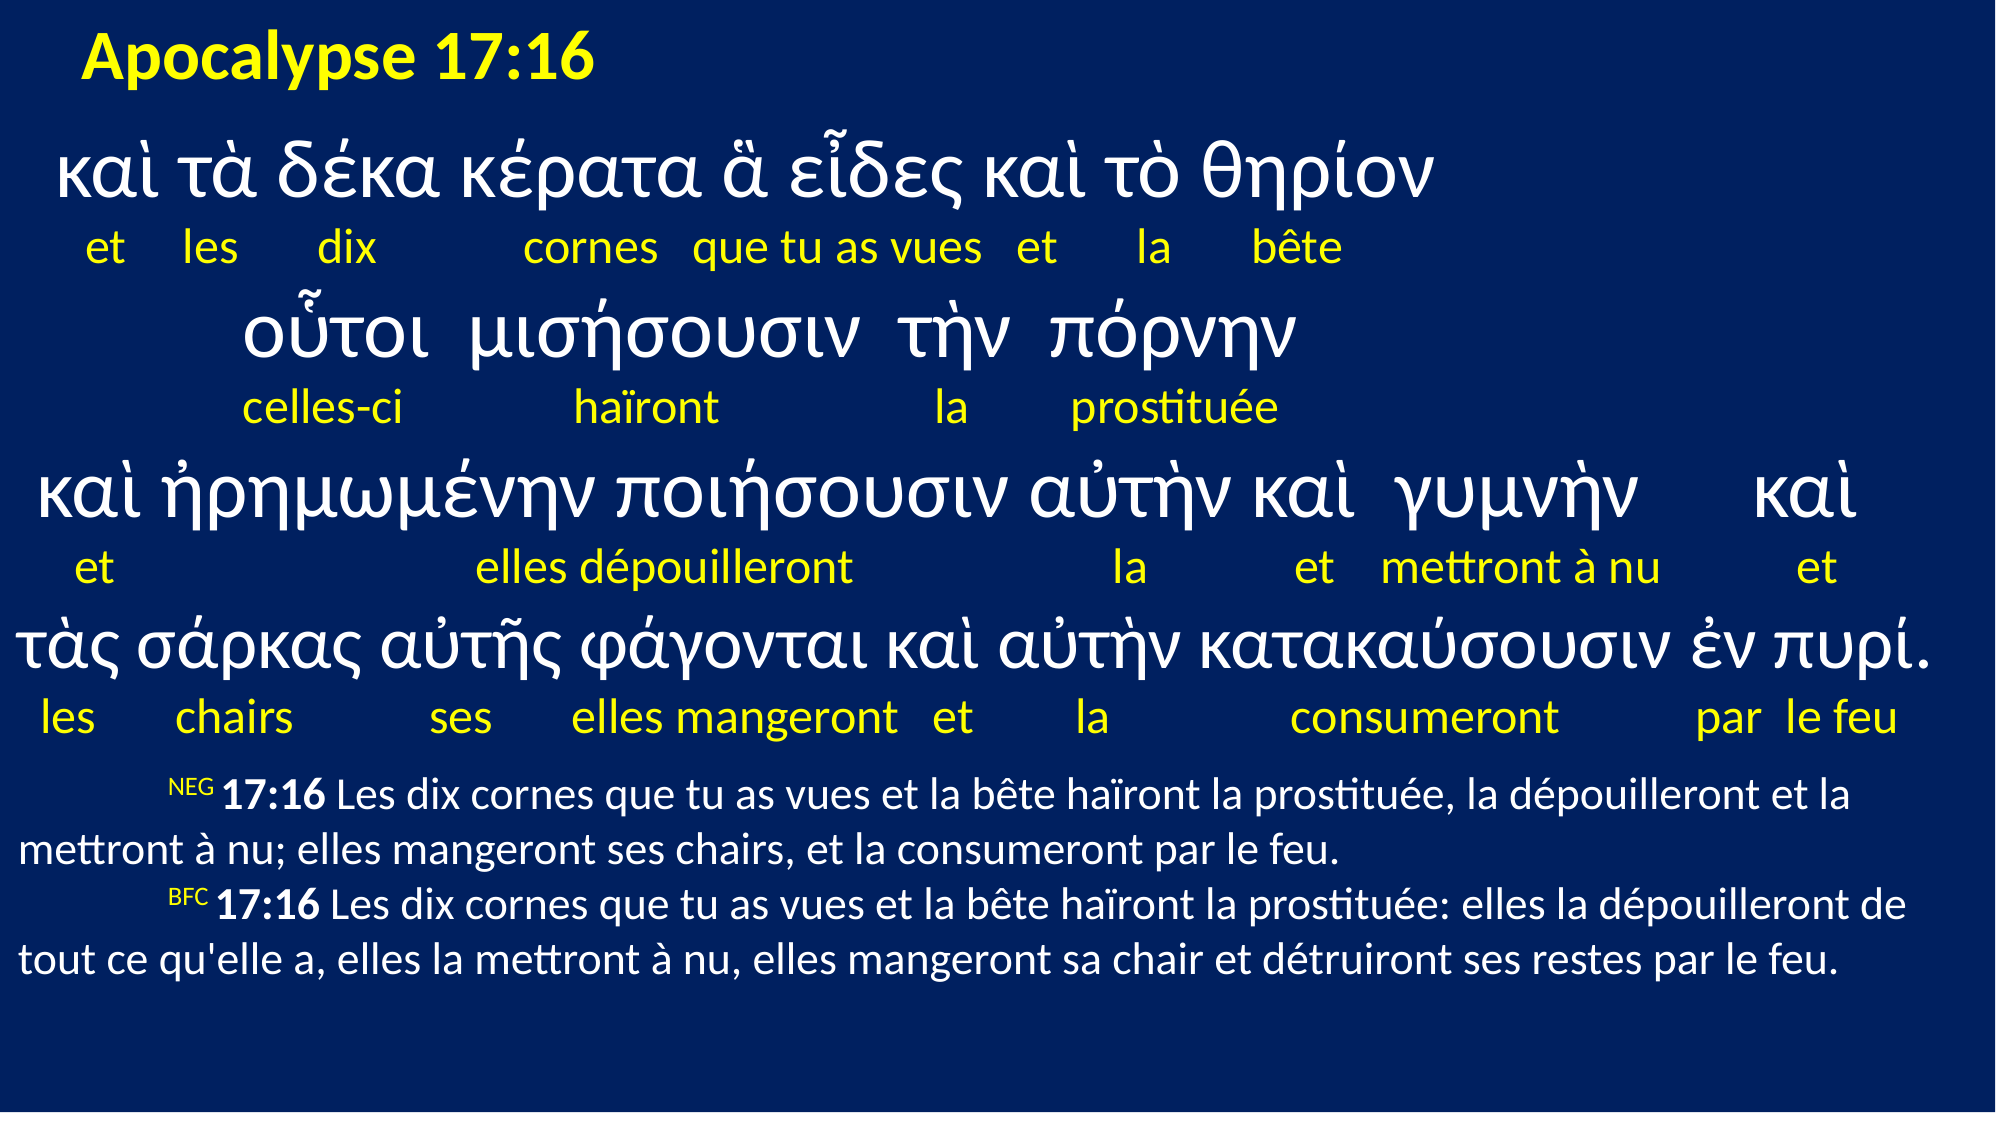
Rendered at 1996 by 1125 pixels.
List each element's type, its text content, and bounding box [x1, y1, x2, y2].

text_box Apocalypse 17:16 καὶ τὰ δέκα κέρατα ἃ εἶδες καὶ τὸ θηρίον et les dix cornes que tu as vues et la bête οὗτοι μισήσουσιν τὴν πόρνην celles-ci haïront la prostituée καὶ ἠρημωμένην ποιήσουσιν αὐτὴν καὶ γυμνὴν καὶ et elles dépouilleront la et mettront à nu et τὰς σάρκας αὐτῆς φάγονται καὶ αὐτὴν κατακαύσουσιν ἐν πυρί. les chairs ses elles mangeront et la consumeront par le feu NEG 17:16 Les dix cornes que tu as vues et la bête haïront la prostituée, la dépouilleront et la mettront à nu; elles mangeront ses chairs, et la consumeront par le feu. BFC 17:16 Les dix cornes que tu as vues et la bête haïront la prostituée: elles la dépouilleront de tout ce qu'elle a, elles la mettront à nu, elles mangeront sa chair et détruiront ses restes par le feu. [0, 0, 1996, 1113]
